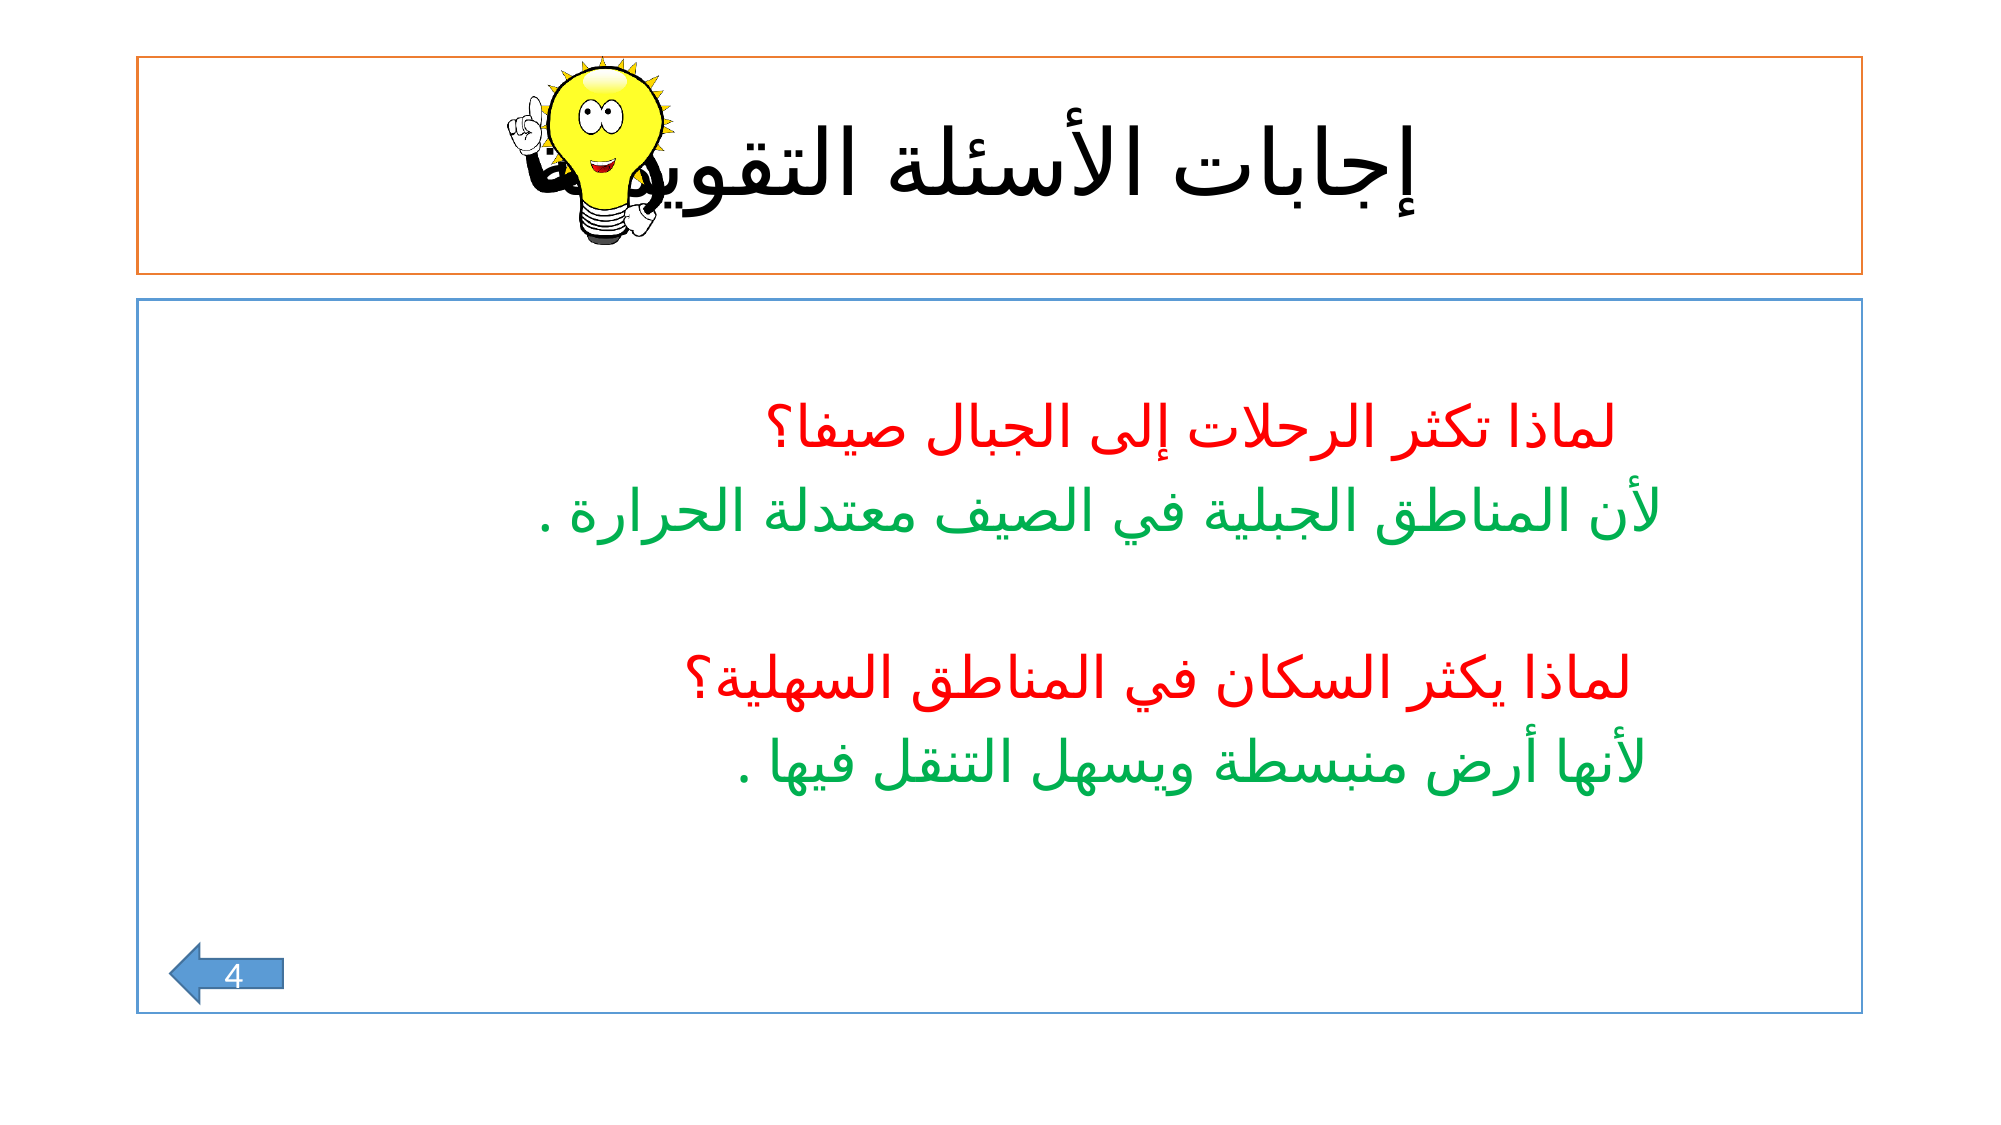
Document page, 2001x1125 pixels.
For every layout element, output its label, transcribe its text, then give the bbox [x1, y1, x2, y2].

picture [507, 56, 675, 245]
text_box 4 [168, 941, 284, 1006]
list لماذا تكثر الرحلات إلى الجبال صيفا؟ لأن المناطق الجبلية في الصيف معتدلة الحرارة . لماذا يكثر السكان في المناطق السهلية؟ لأنها أرض منبسطة ويسهل التنقل فيها . [136, 298, 1863, 1014]
title إجابات الأسئلة التقويمية [136, 56, 1863, 275]
